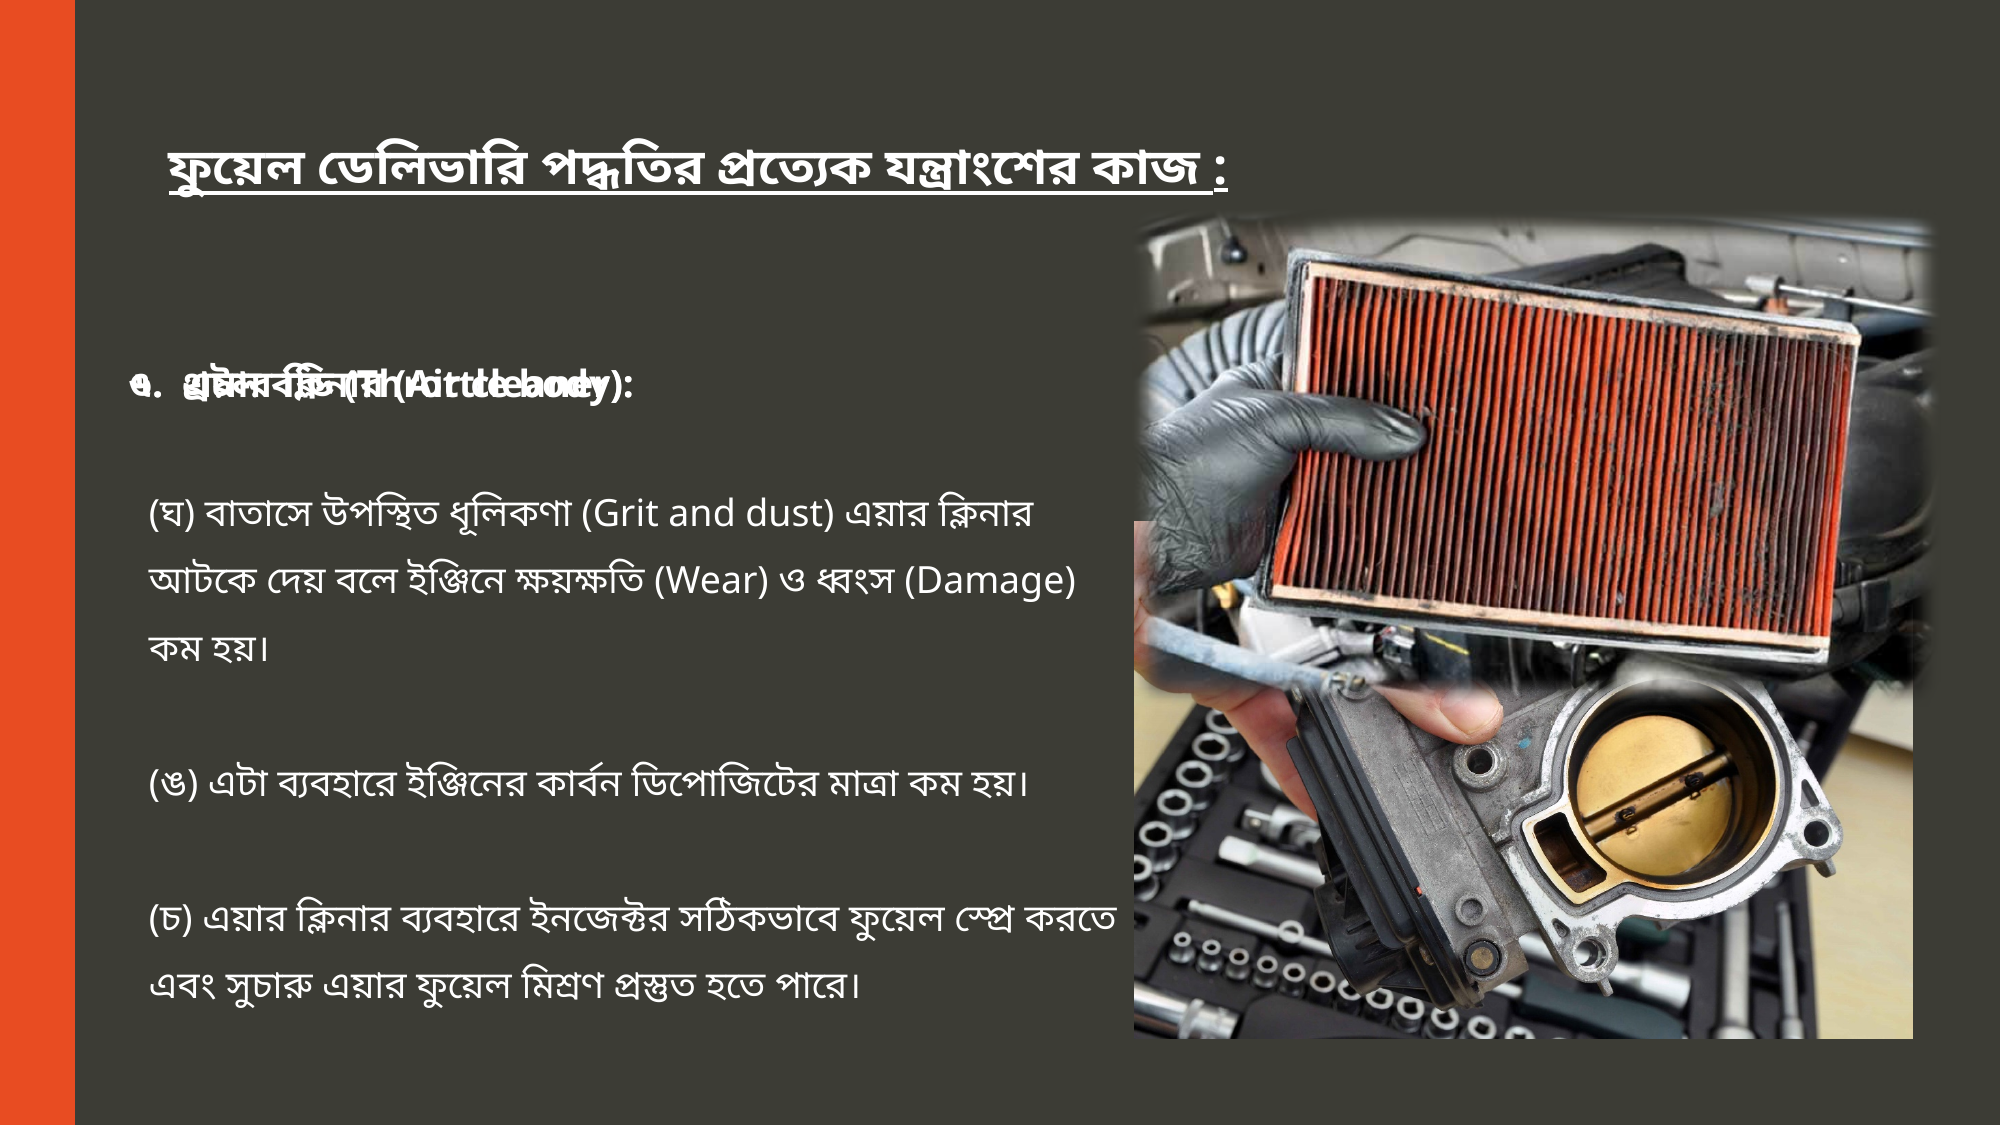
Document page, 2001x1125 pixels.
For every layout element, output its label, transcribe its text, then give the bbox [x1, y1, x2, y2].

text_box ফুয়েল ডেলিভারি পদ্ধতির প্রত্যেক যন্ত্রাংশের কাজ : [154, 126, 1243, 202]
picture [1131, 207, 1942, 1039]
text_box ৭. থ্রটল বডি (Throttle body): [114, 352, 650, 413]
text_box (ঘ) বাতাসে উপস্থিত ধূলিকণা (Grit and dust) এয়ার ক্লিনার আটকে দেয় বলে ইঞ্জিনে ক্ষয়ক্ষতি (Wear) ও ধ্বংস (Damage) কম হয়। (ঙ) এটা ব্যবহারে ইঞ্জিনের কার্বন ডিপোজিটের মাত্রা কম হয়। (চ) এয়ার ক্লিনার ব্যবহারে ইনজেক্টর সঠিকভাবে ফুয়েল স্প্রে করতে এবং সুচারু এয়ার ফুয়েল মিশ্রণ প্রস্তুত হতে পারে। [134, 458, 1127, 1014]
